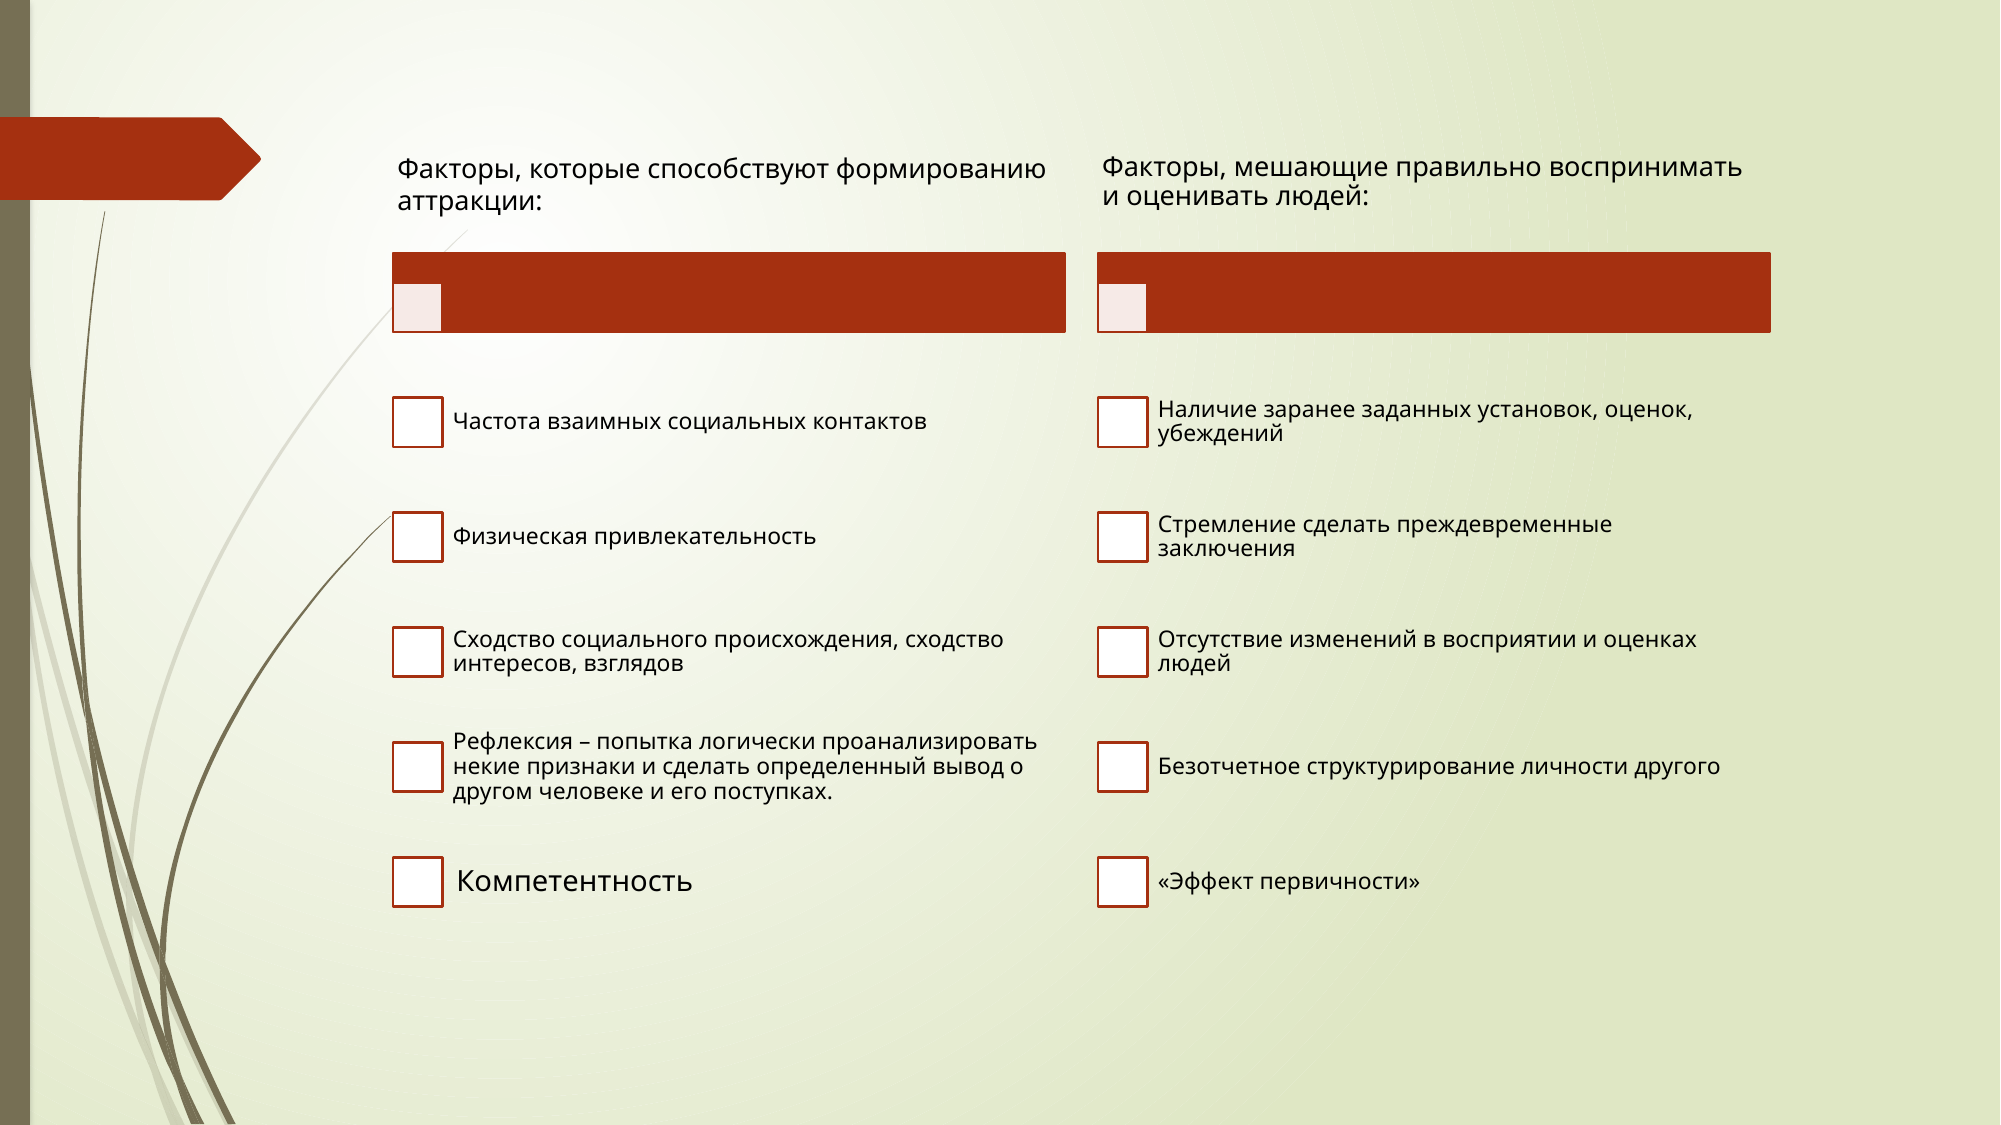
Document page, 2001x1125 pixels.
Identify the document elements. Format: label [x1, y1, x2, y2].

list [284, 110, 1879, 942]
